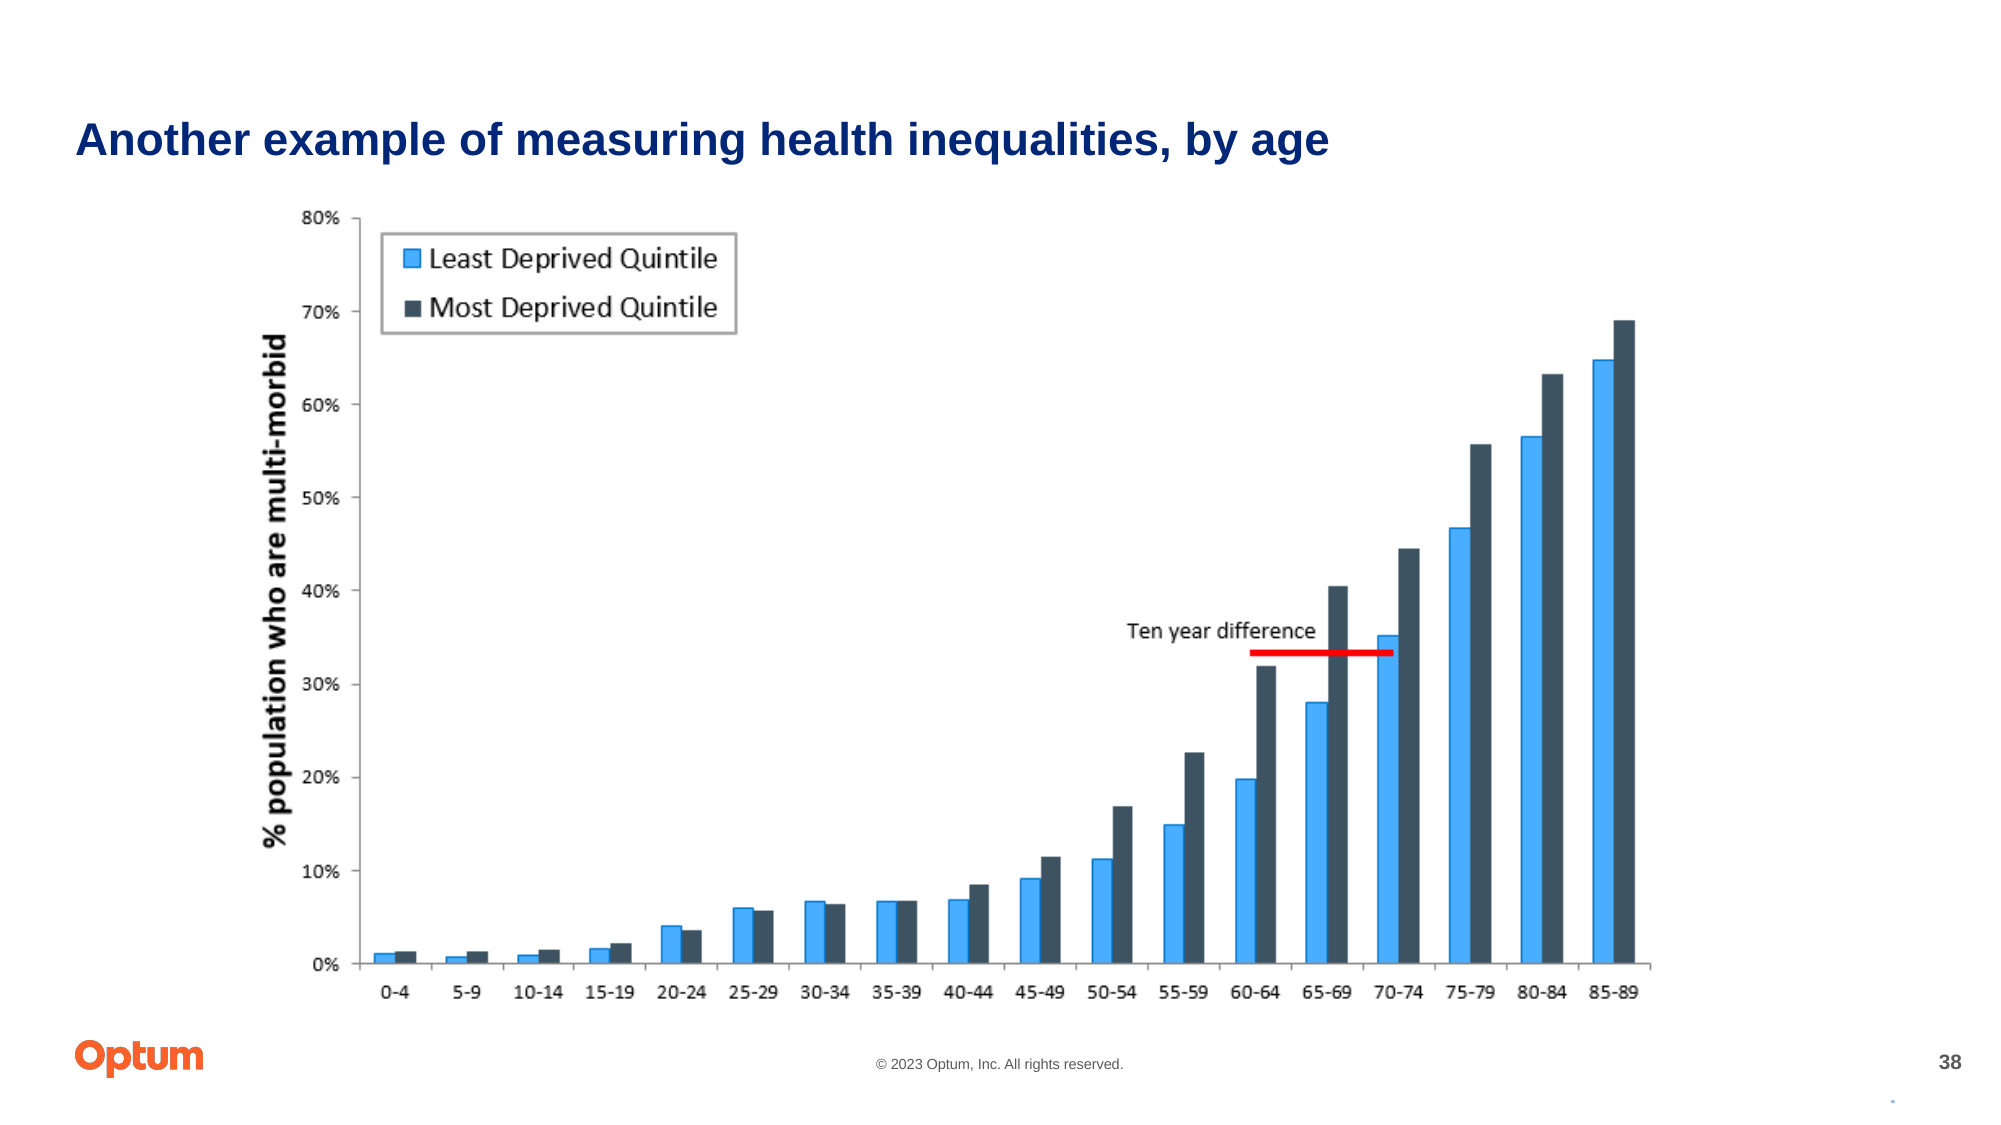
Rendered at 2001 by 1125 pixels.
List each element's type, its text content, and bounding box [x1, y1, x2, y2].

picture [242, 195, 1663, 1013]
slide_number 38 [1890, 1099, 1991, 1105]
picture [75, 1040, 203, 1078]
title Another example of measuring health inequalities, by age [60, 52, 1991, 173]
